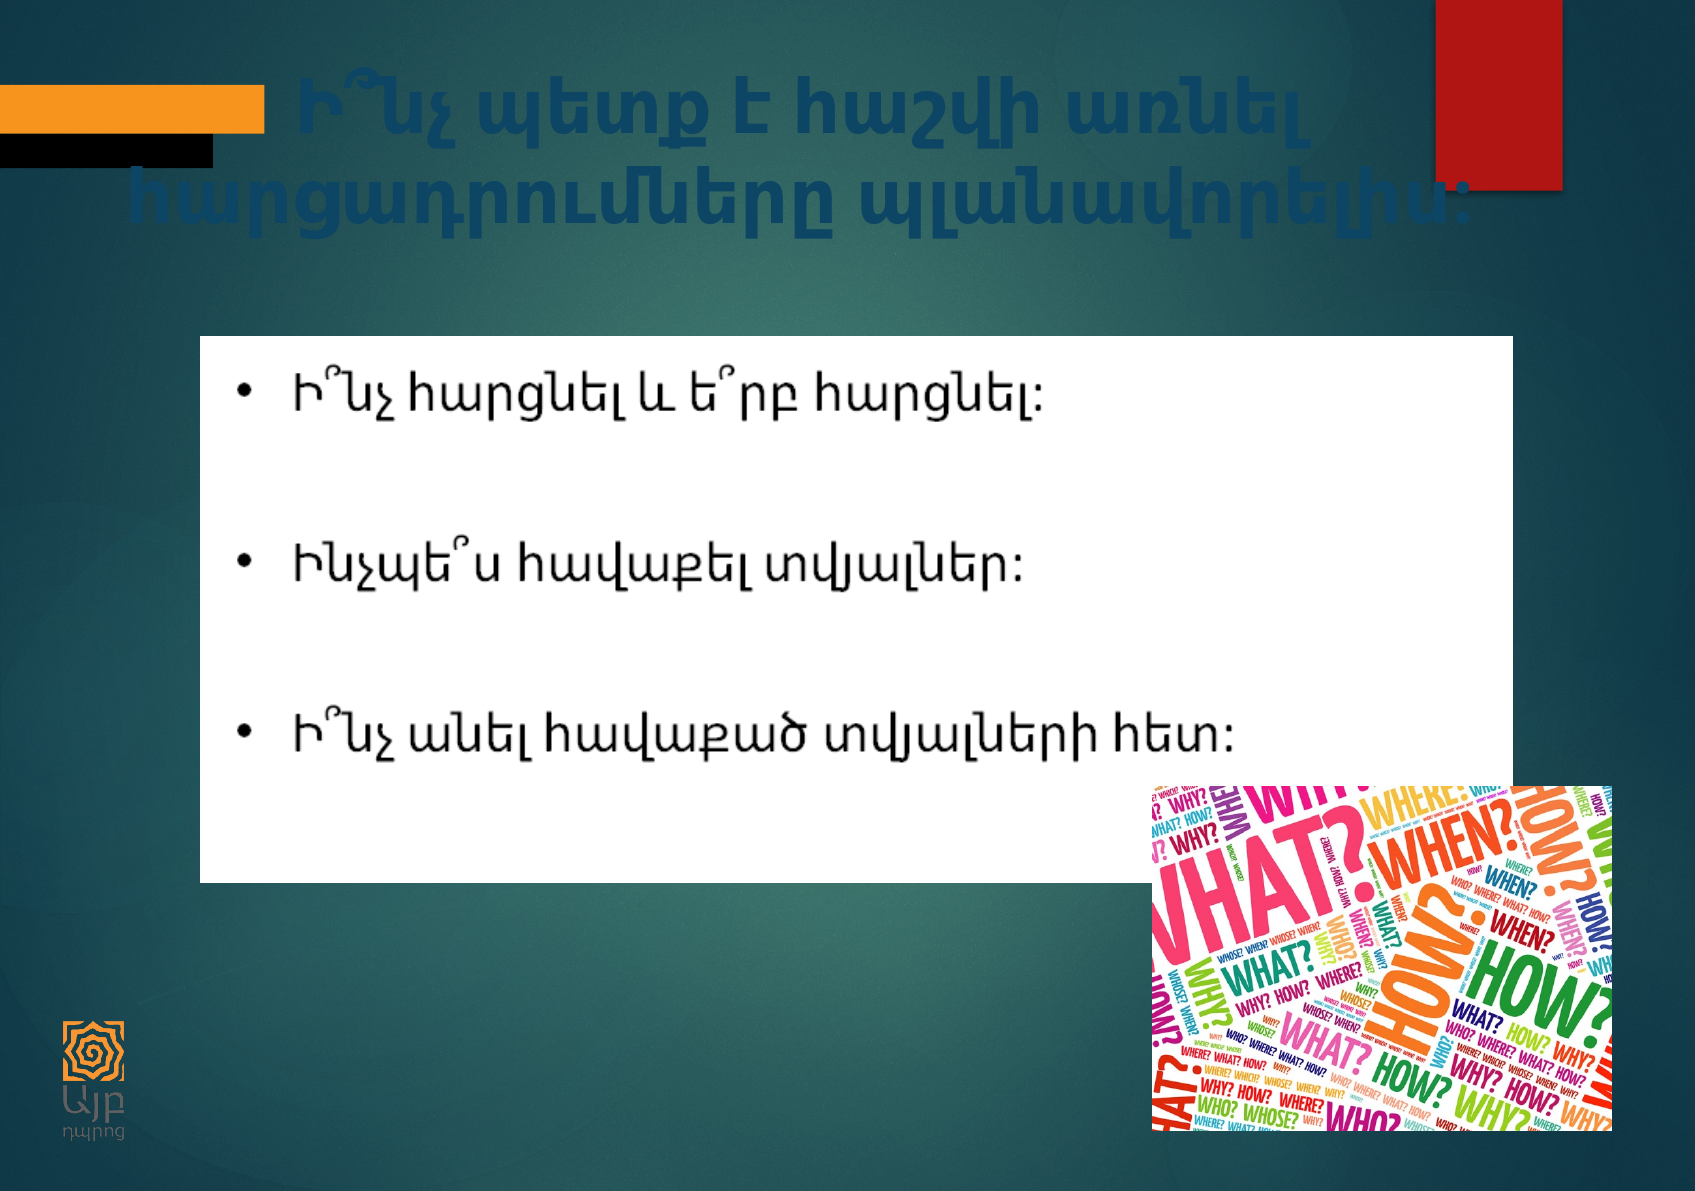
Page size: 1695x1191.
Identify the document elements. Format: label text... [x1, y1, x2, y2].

picture [199, 335, 1613, 1132]
picture [63, 1021, 124, 1141]
text_box Ի՞նչ պետք է հաշվի առնել հարցադրումները պլանավորելիս: [49, 43, 1550, 254]
